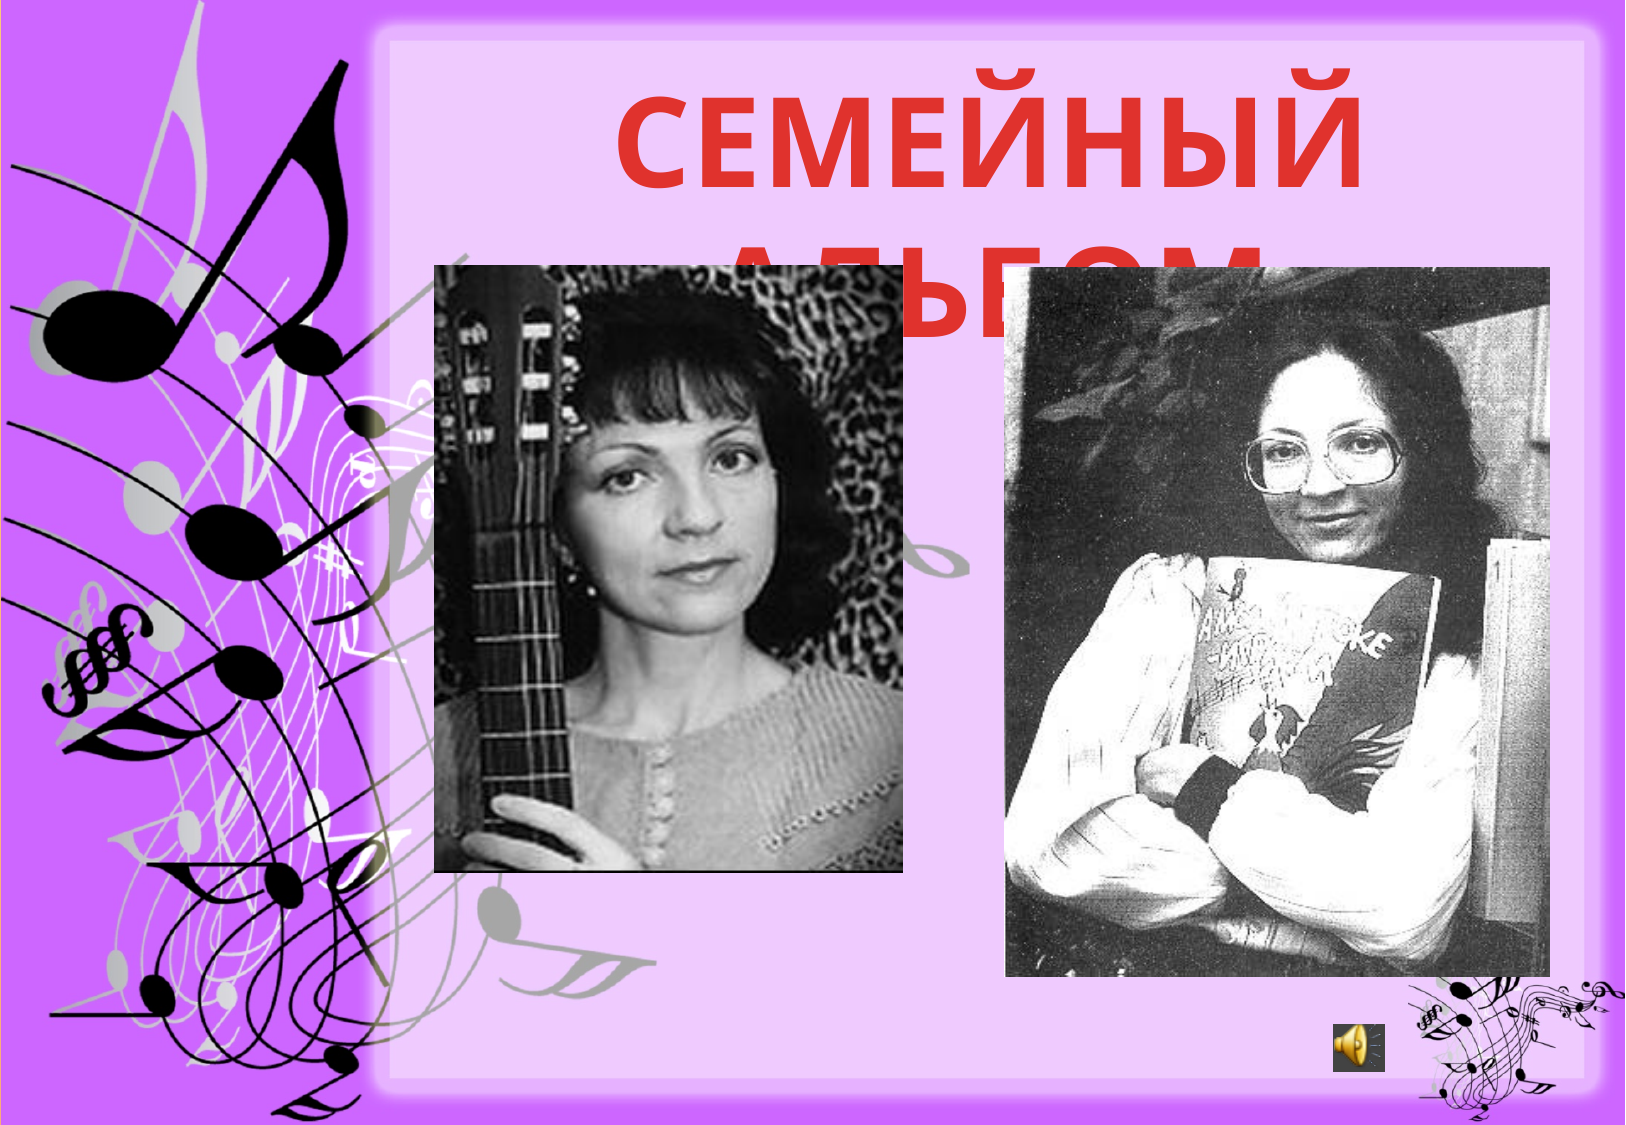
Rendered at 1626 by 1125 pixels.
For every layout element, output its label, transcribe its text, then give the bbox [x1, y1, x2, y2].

picture [2, 0, 1624, 1125]
text_box СЕМЕЙНЫЙ АЛЬБОМ [1379, 54, 1581, 370]
